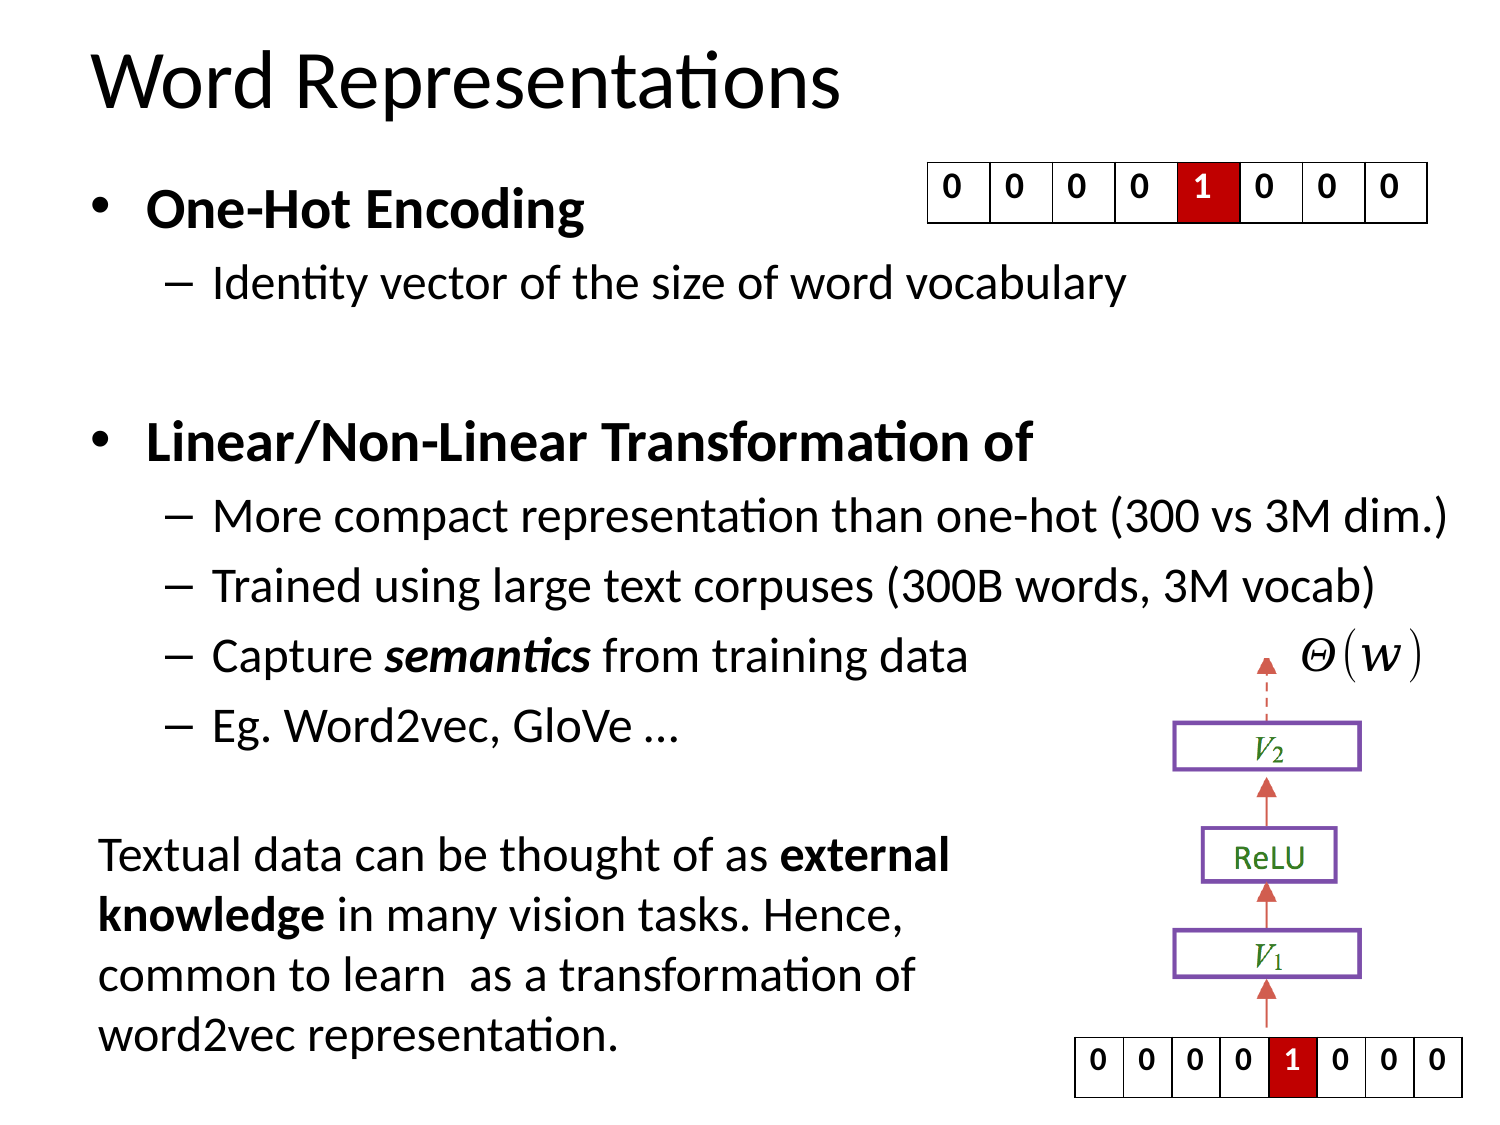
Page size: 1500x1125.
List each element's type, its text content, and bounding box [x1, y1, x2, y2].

title Word Representations [74, 0, 1426, 151]
table_header 0 [1124, 1038, 1171, 1097]
table_header 0 [991, 163, 1052, 222]
table_header 0 [1415, 1038, 1461, 1097]
table_header 0 [1241, 163, 1302, 222]
table_header 0 [1116, 163, 1177, 222]
table_header 0 [1366, 163, 1426, 222]
table_header 0 [1221, 1048, 1268, 1097]
table_header 1 [1178, 163, 1239, 222]
table_header 0 [1366, 1038, 1413, 1097]
table_header 0 [1318, 1048, 1365, 1097]
table_header 0 [1053, 163, 1114, 222]
table_header 0 [1076, 1038, 1123, 1097]
table_header 1 [1270, 1048, 1316, 1097]
table_header 0 [928, 163, 989, 222]
picture [1156, 658, 1381, 1041]
table_header 0 [1303, 163, 1364, 222]
table_header 0 [1173, 1048, 1219, 1097]
